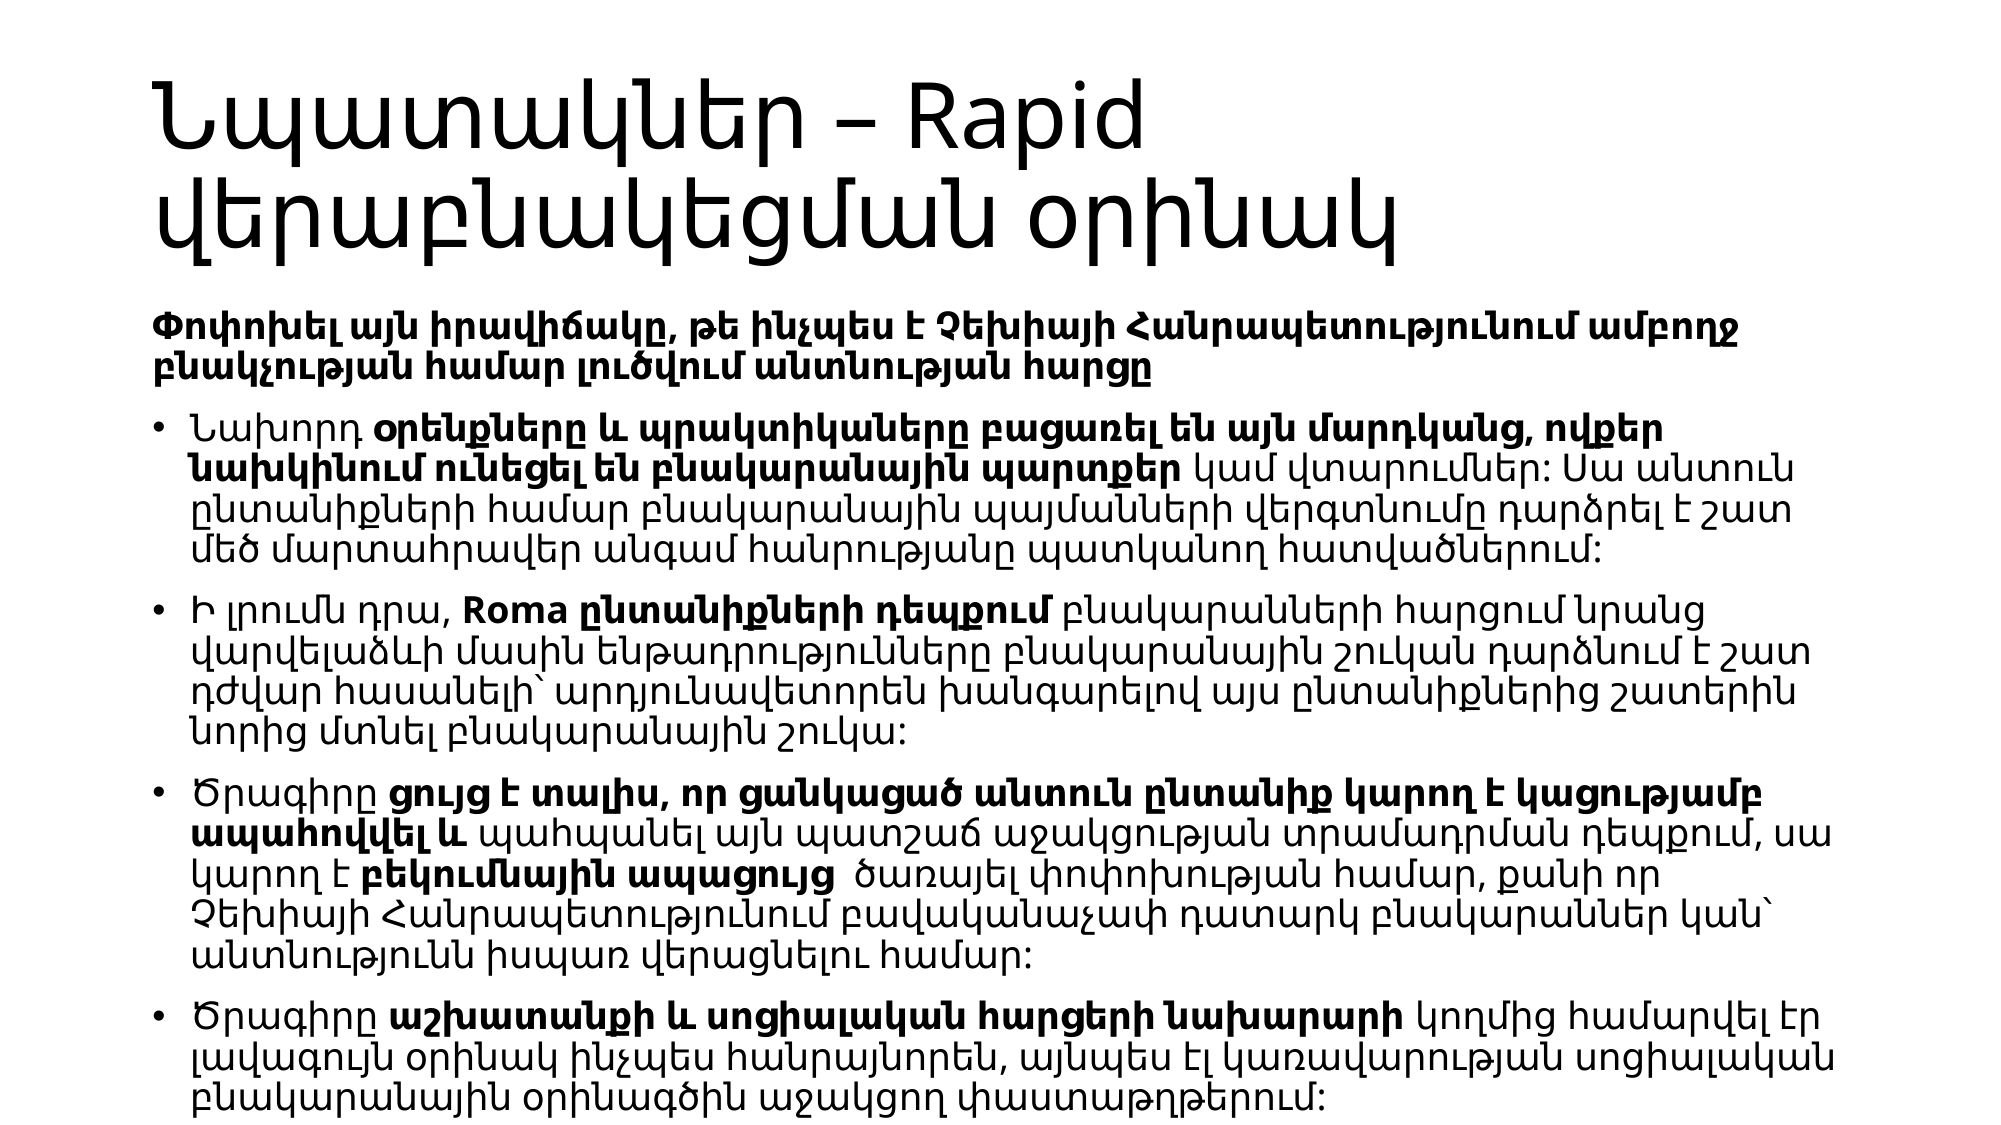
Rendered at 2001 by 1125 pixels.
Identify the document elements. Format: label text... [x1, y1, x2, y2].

list Փոփոխել այն իրավիճակը, թե ինչպես է Չեխիայի Հանրապետությունում ամբողջ բնակչության համար լուծվում անտնության հարցը Նախորդ օրենքները և պրակտիկաները բացառել են այն մարդկանց, ովքեր նախկինում ունեցել են բնակարանային պարտքեր կամ վտարումներ: Սա անտուն ընտանիքների համար բնակարանային պայմանների վերգտնումը դարձրել է շատ մեծ մարտահրավեր անգամ հանրությանը պատկանող հատվածներում: Ի լրումն դրա, Roma ընտանիքների դեպքում բնակարանների հարցում նրանց վարվելաձևի մասին ենթադրությունները բնակարանային շուկան դարձնում է շատ դժվար հասանելի՝ արդյունավետորեն խանգարելով այս ընտանիքներից շատերին նորից մտնել բնակարանային շուկա: Ծրագիրը ցույց է տալիս, որ ցանկացած անտուն ընտանիք կարող է կացությամբ ապահովվել և պահպանել այն պատշաճ աջակցության տրամադրման դեպքում, սա կարող է բեկումնային ապացույց ծառայել փոփոխության համար, քանի որ Չեխիայի Հանրապետությունում բավականաչափ դատարկ բնակարաններ կան՝ անտնությունն իսպառ վերացնելու համար: Ծրագիրը աշխատանքի և սոցիալական հարցերի նախարարի կողմից համարվել էր լավագույն օրինակ ինչպես հանրայնորեն, այնպես էլ կառավարության սոցիալական բնակարանային օրինագծին աջակցող փաստաթղթերում: [137, 299, 1863, 1014]
title Նպատակներ – Rapid վերաբնակեցման օրինակ [137, 59, 1863, 278]
